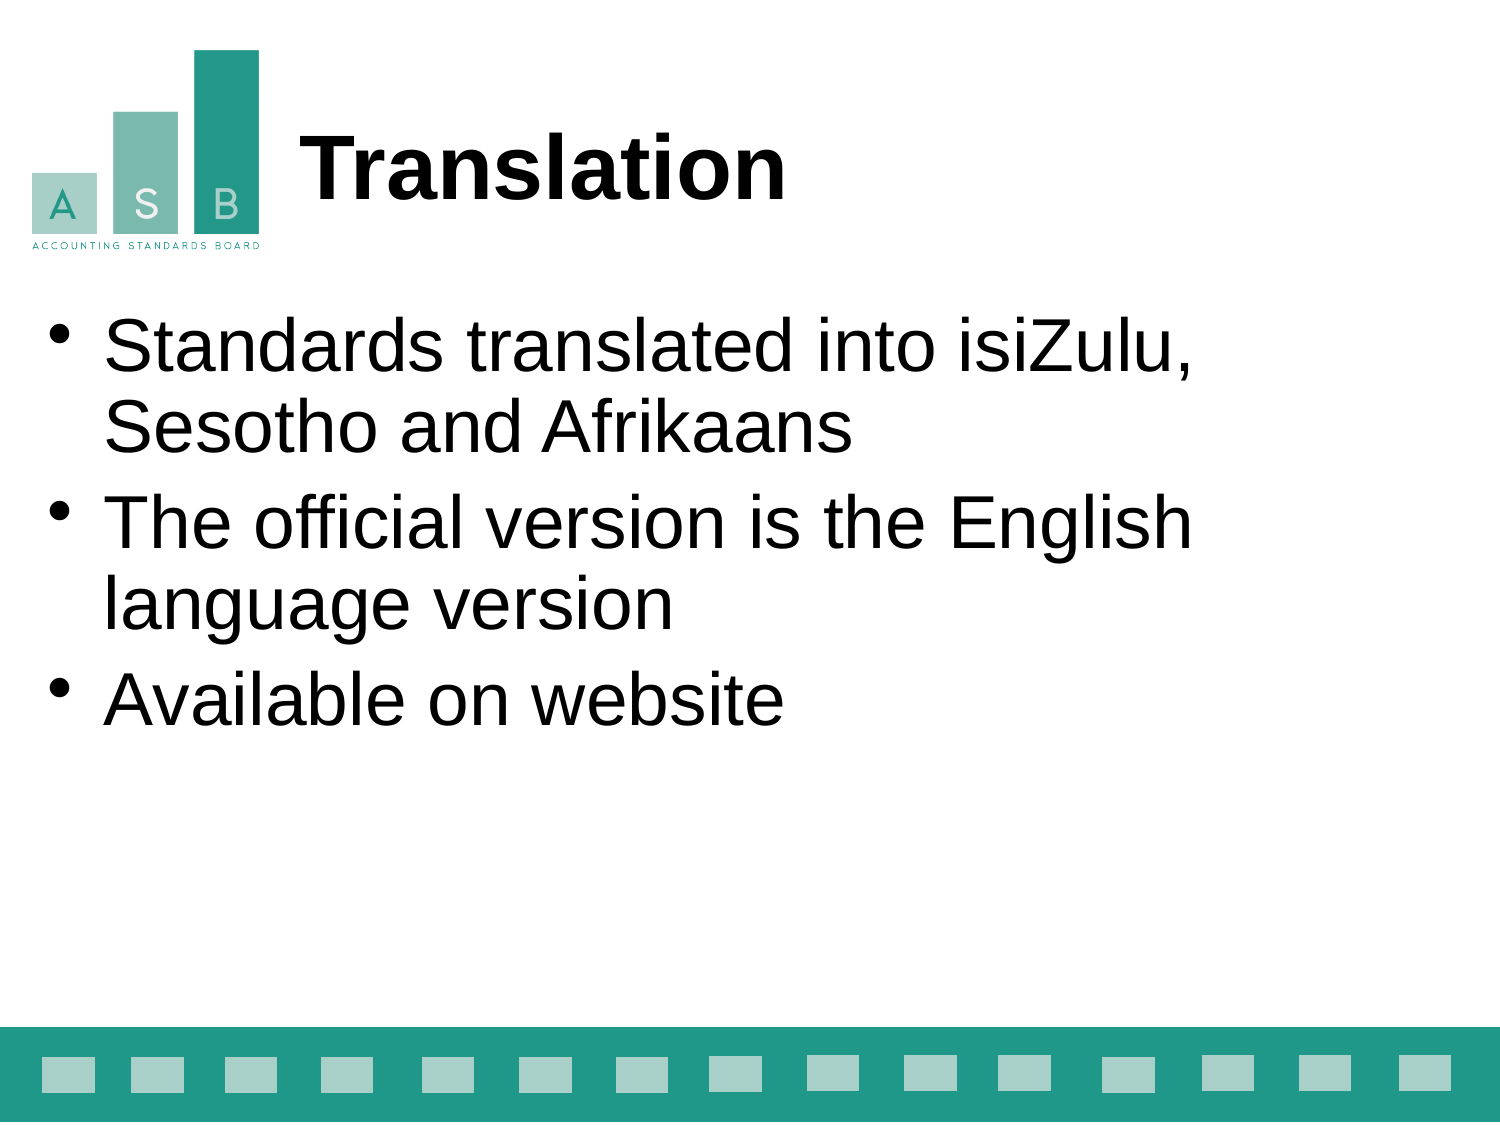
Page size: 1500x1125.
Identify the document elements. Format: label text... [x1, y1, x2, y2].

text_box [131, 1057, 184, 1093]
text_box [422, 1057, 474, 1093]
text_box [0, 1027, 1500, 1122]
text_box [1399, 1055, 1451, 1091]
text_box [998, 1055, 1051, 1091]
list Standards translated into isiZulu, Sesotho and Afrikaans The official version is the English language version Available on website [32, 299, 1451, 1014]
title Translation [284, 113, 1457, 227]
text_box [807, 1055, 859, 1091]
text_box [225, 1057, 277, 1093]
text_box [321, 1057, 373, 1093]
picture [32, 50, 259, 250]
slide_number 43 [1059, 1042, 1397, 1103]
text_box [616, 1057, 668, 1093]
text_box [42, 1057, 95, 1093]
text_box [904, 1055, 957, 1091]
text_box [709, 1056, 762, 1092]
text_box [519, 1057, 572, 1093]
